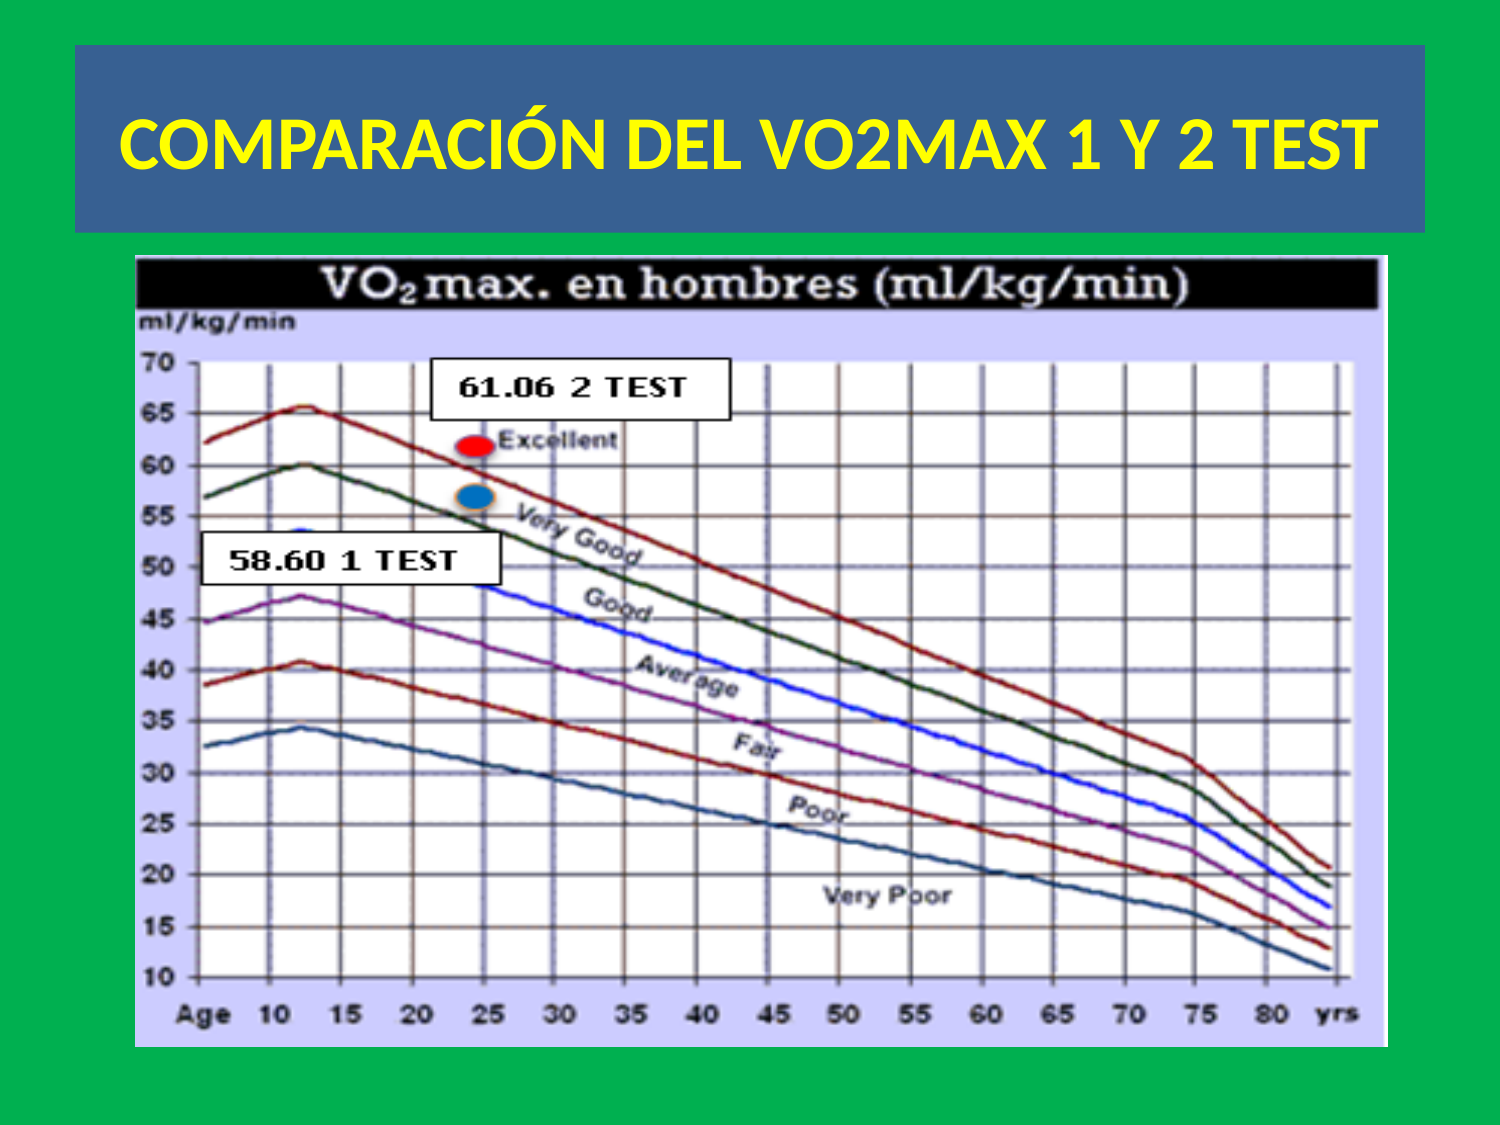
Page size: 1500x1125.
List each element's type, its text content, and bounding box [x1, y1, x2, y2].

title COMPARACIÓN DEL VO2MAX 1 Y 2 TEST [75, 45, 1425, 233]
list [135, 255, 1389, 1047]
